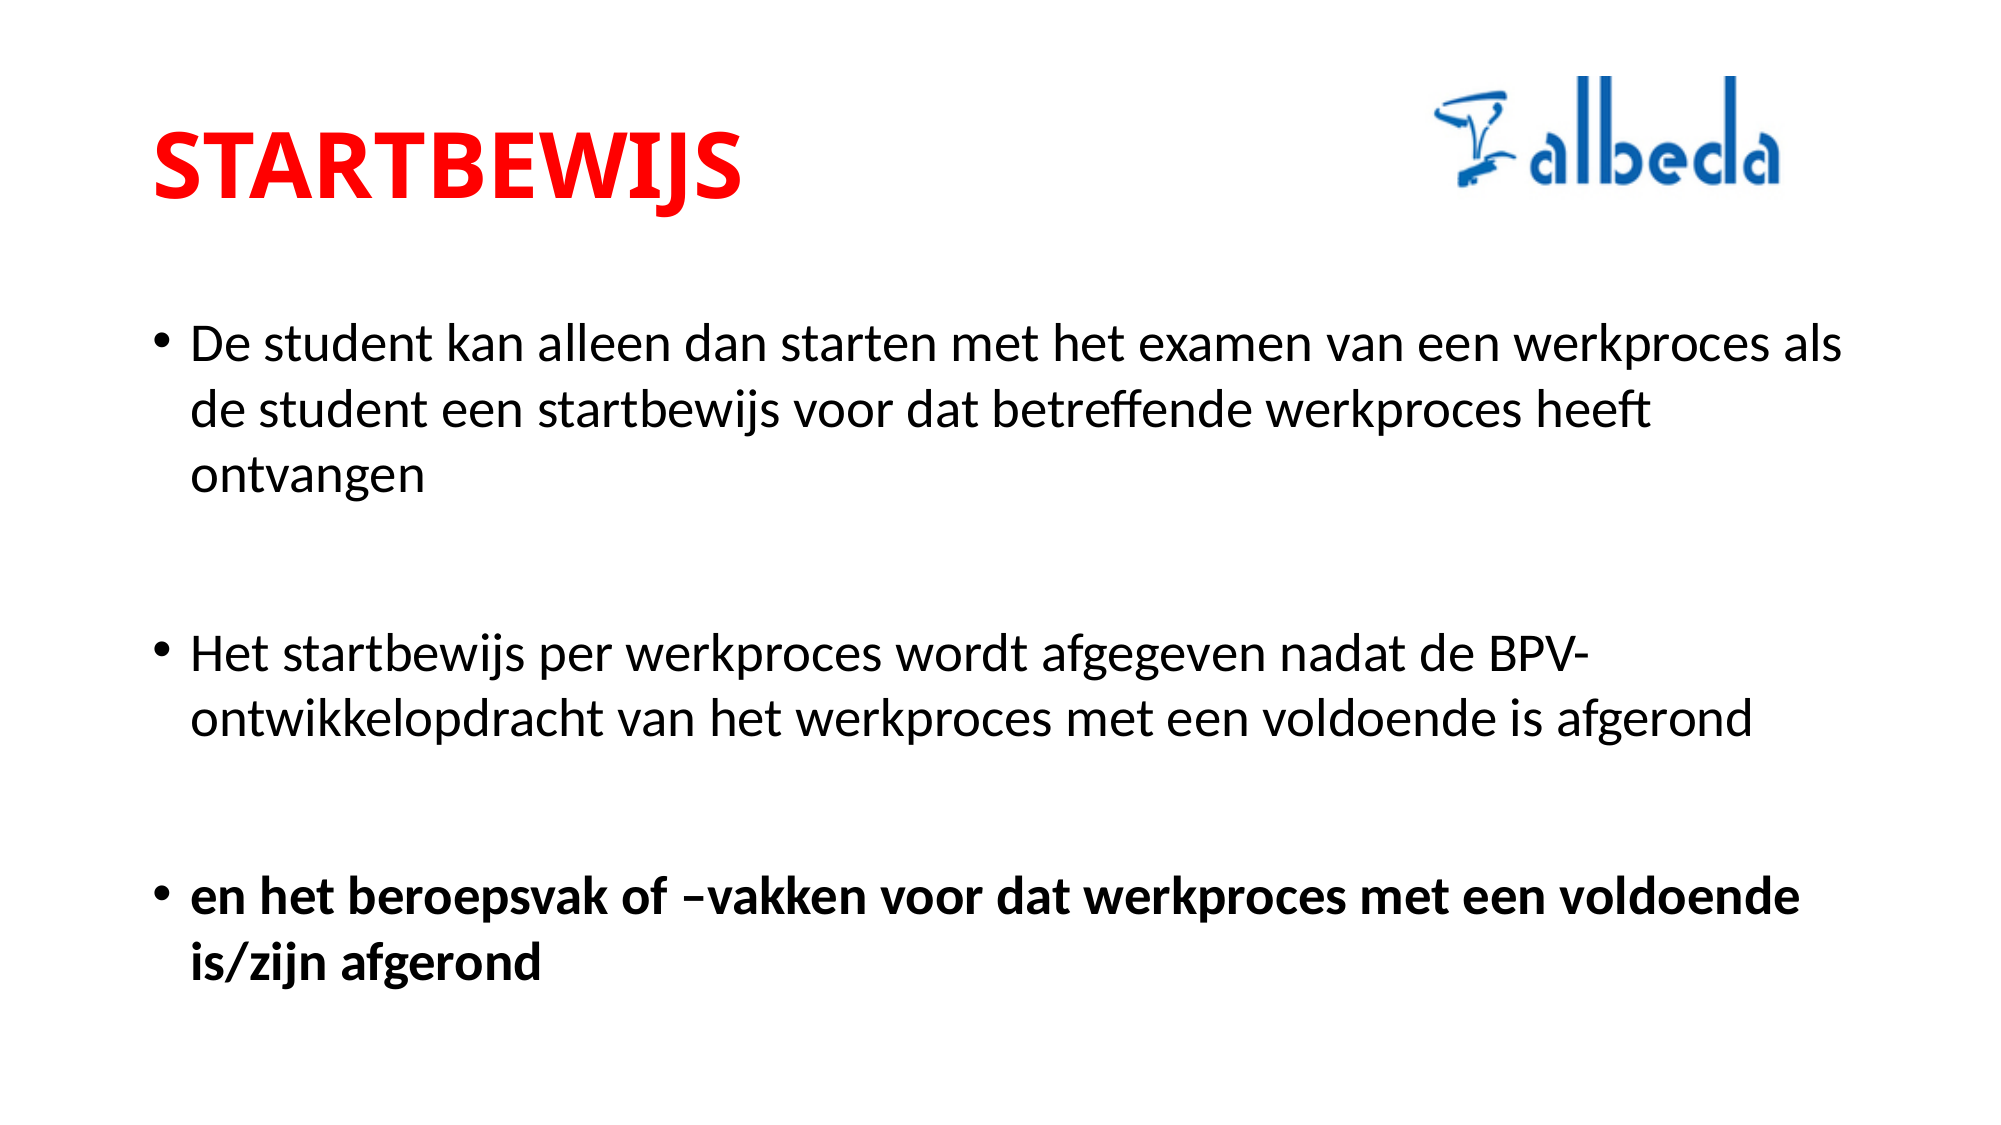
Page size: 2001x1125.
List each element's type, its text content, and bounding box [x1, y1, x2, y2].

picture [1401, 76, 1827, 236]
title STARTBEWIJS [137, 59, 1863, 278]
list De student kan alleen dan starten met het examen van een werkproces als de student een startbewijs voor dat betreffende werkproces heeft ontvangen Het startbewijs per werkproces wordt afgegeven nadat de BPV-ontwikkelopdracht van het werkproces met een voldoende is afgerond en het beroepsvak of –vakken voor dat werkproces met een voldoende is/zijn afgerond [137, 299, 1863, 1014]
